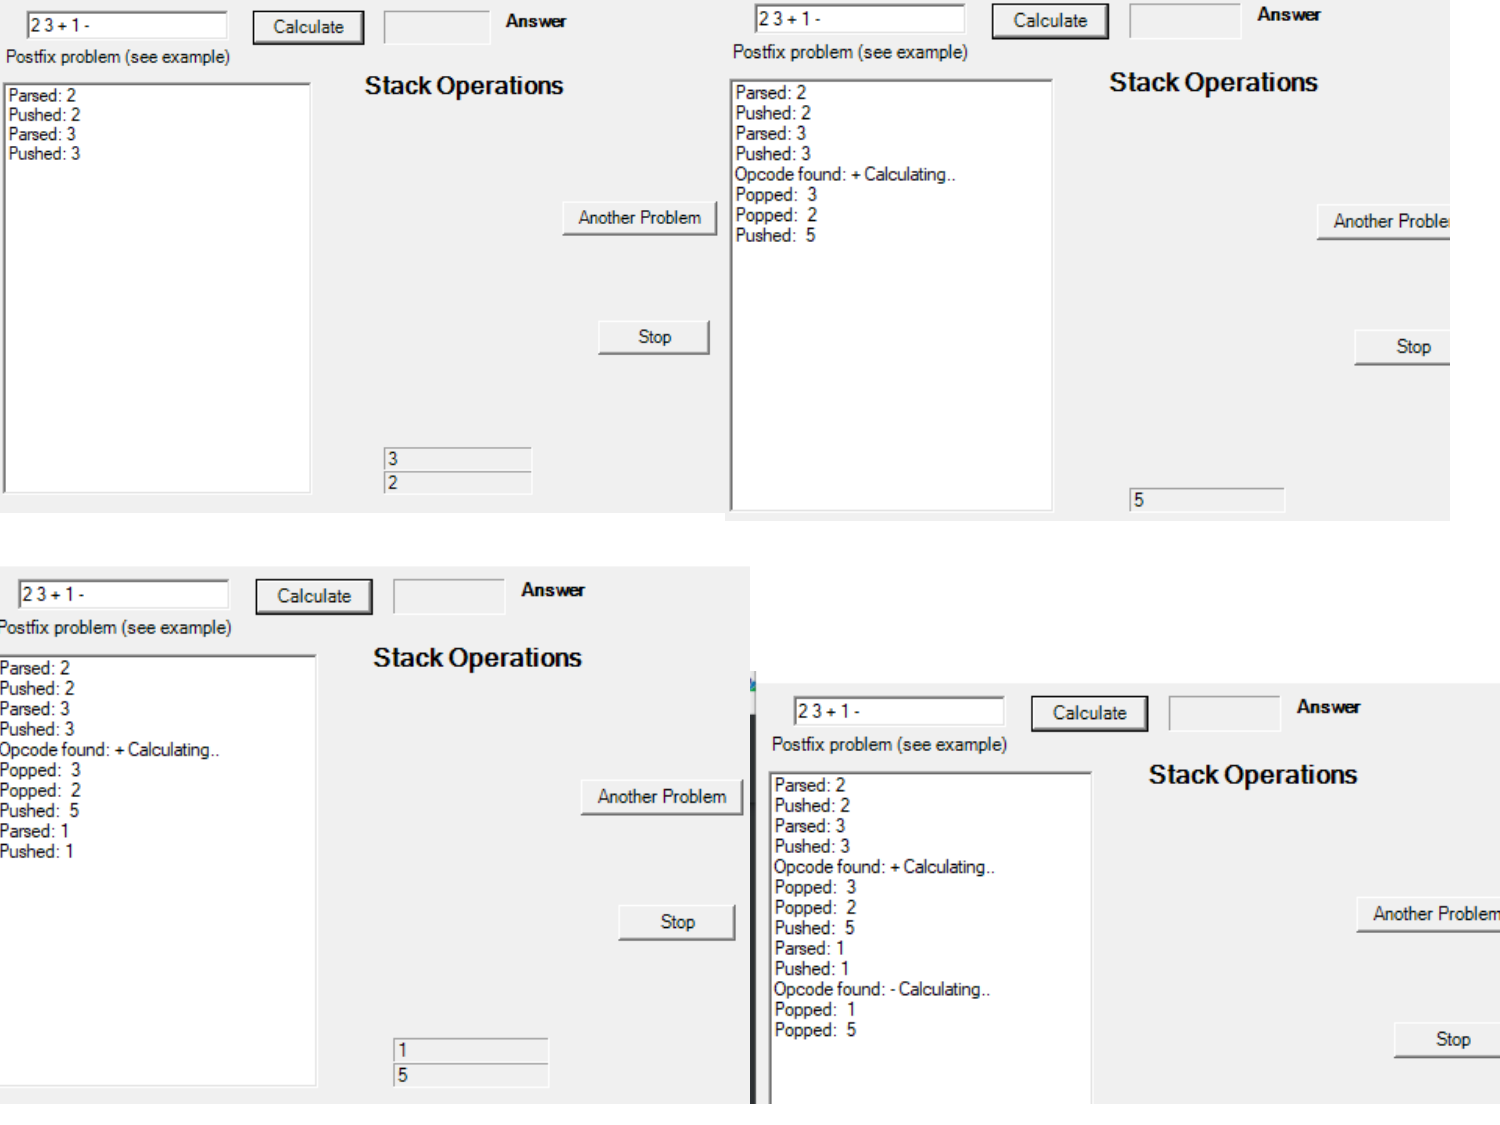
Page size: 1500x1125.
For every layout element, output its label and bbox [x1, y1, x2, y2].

picture [724, 0, 1451, 521]
picture [0, 562, 1500, 1104]
list [0, 0, 722, 513]
